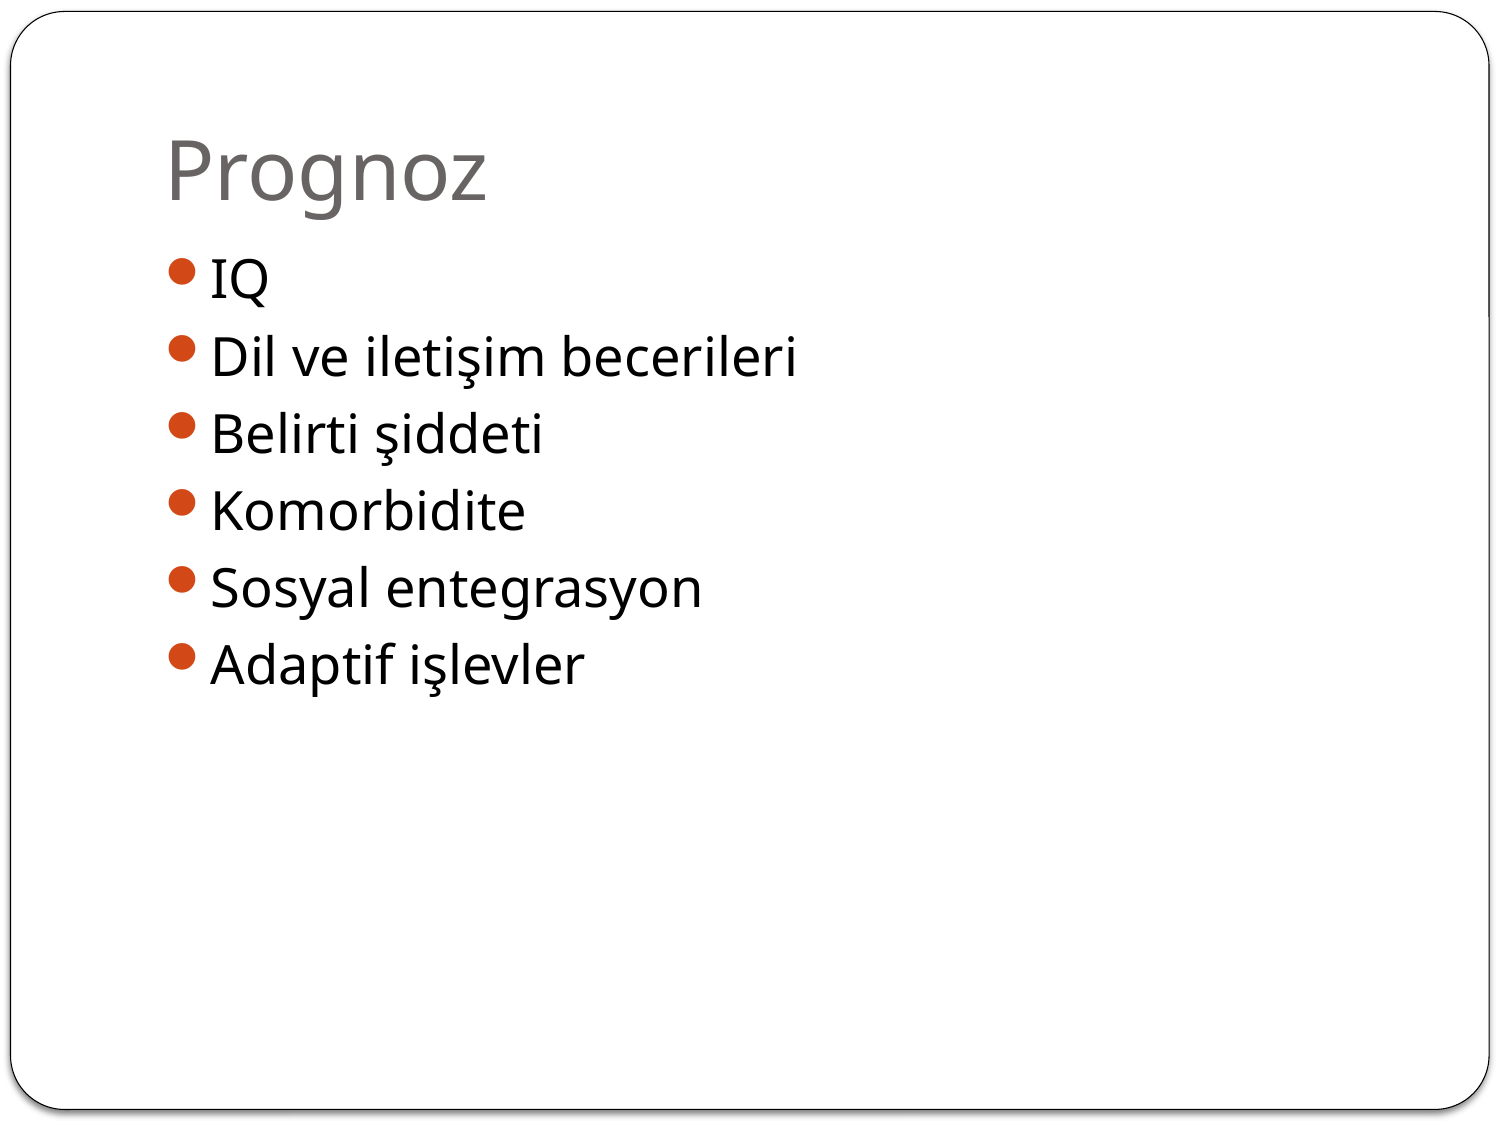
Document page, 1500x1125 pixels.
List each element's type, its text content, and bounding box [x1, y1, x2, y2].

title Prognoz [150, 45, 1425, 233]
list IQ Dil ve iletişim becerileri Belirti şiddeti Komorbidite Sosyal entegrasyon Adaptif işlevler [150, 237, 1425, 988]
